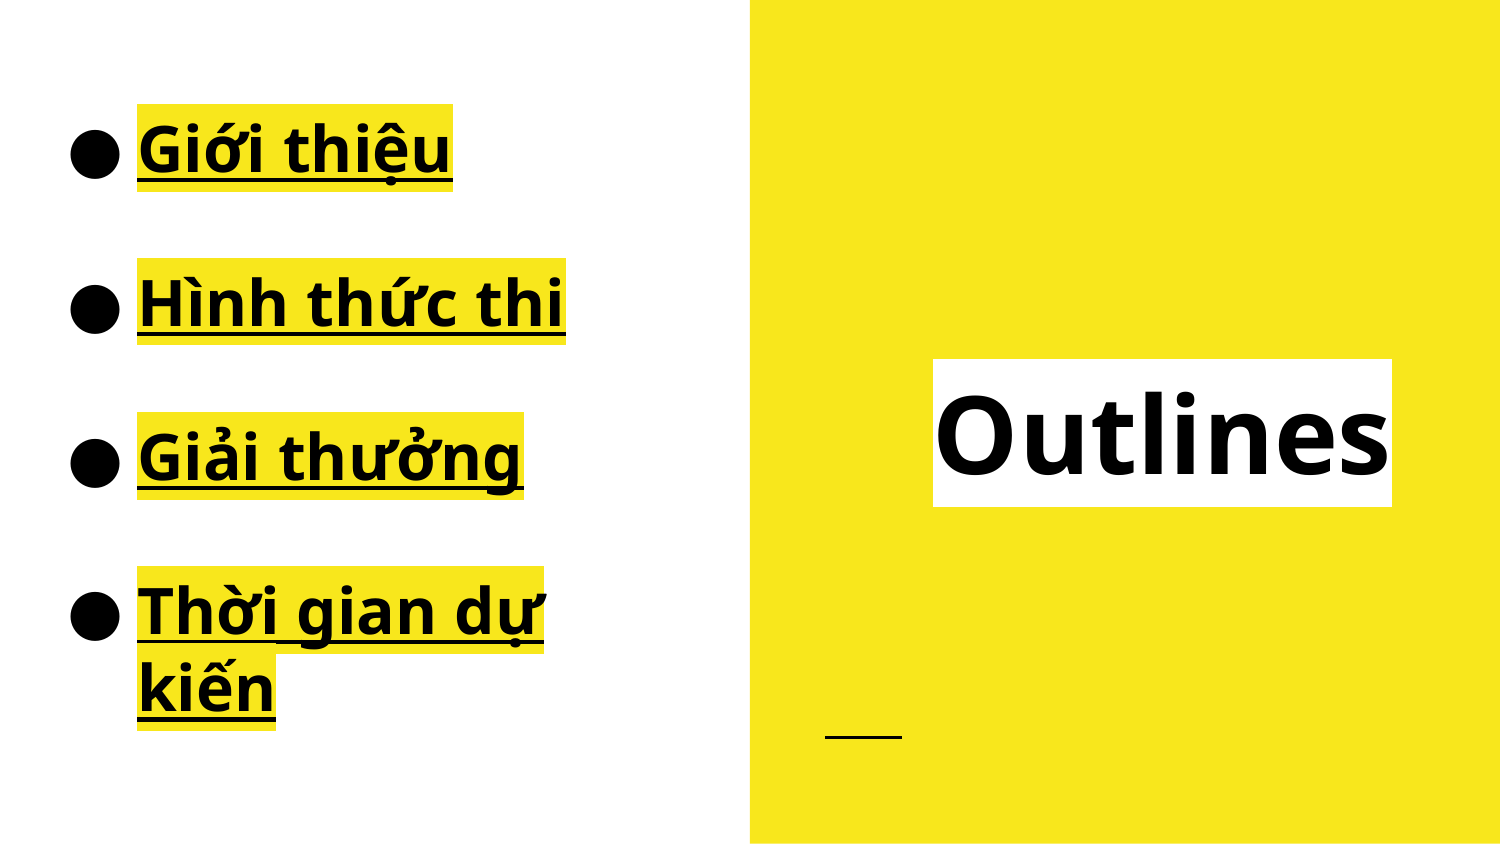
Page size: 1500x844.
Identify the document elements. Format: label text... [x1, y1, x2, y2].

title Giới thiệu Hình thức thi Giải thưởng Thời gian dự kiến [47, 446, 711, 740]
list Outlines [810, 118, 1440, 725]
